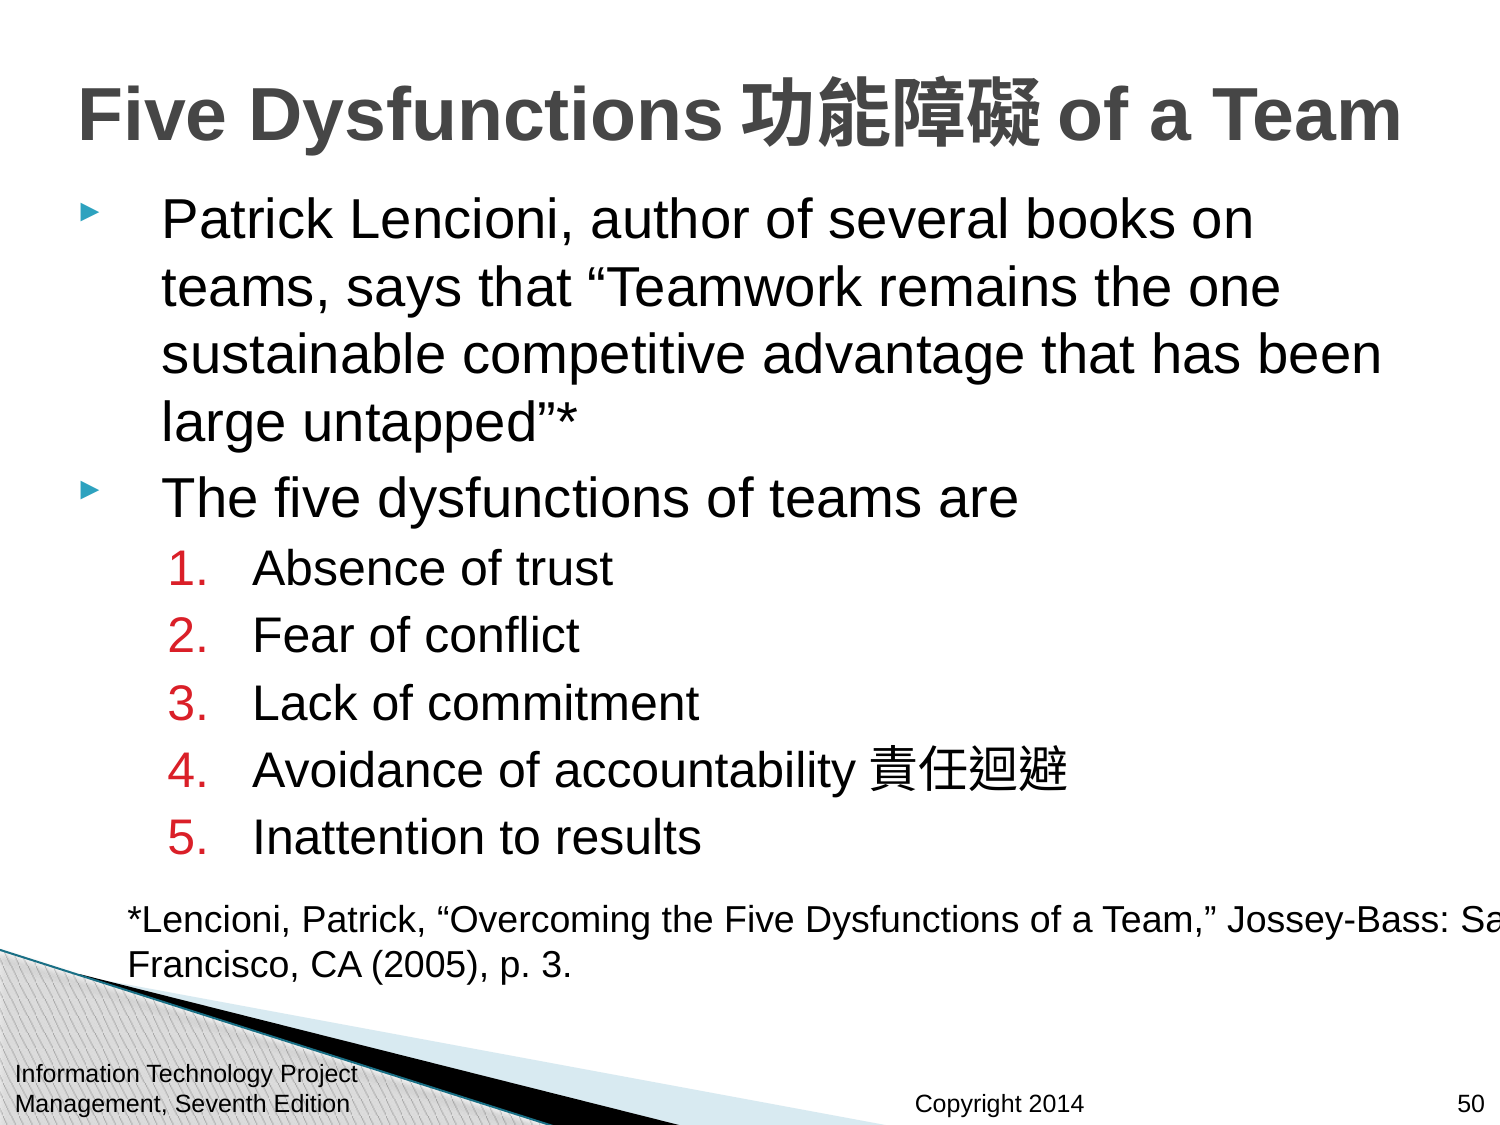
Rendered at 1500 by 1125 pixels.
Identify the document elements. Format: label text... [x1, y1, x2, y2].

text_box *Lencioni, Patrick, “Overcoming the Five Dysfunctions of a Team,” Jossey-Bass: San Francisco, CA (2005), p. 3. [112, 887, 1500, 1048]
list Patrick Lencioni, author of several books on teams, says that “Teamwork remains the one sustainable competitive advantage that has been large untapped”* The five dysfunctions of teams are Absence of trust Fear of conflict Lack of commitment Avoidance of accountability責任迴避 Inattention to results [62, 174, 1426, 926]
title Five Dysfunctions功能障礙of a Team [62, 45, 1425, 175]
footer Information Technology Project Management, Seventh Edition [0, 1065, 425, 1125]
slide_number 50 [1408, 1065, 1500, 1125]
